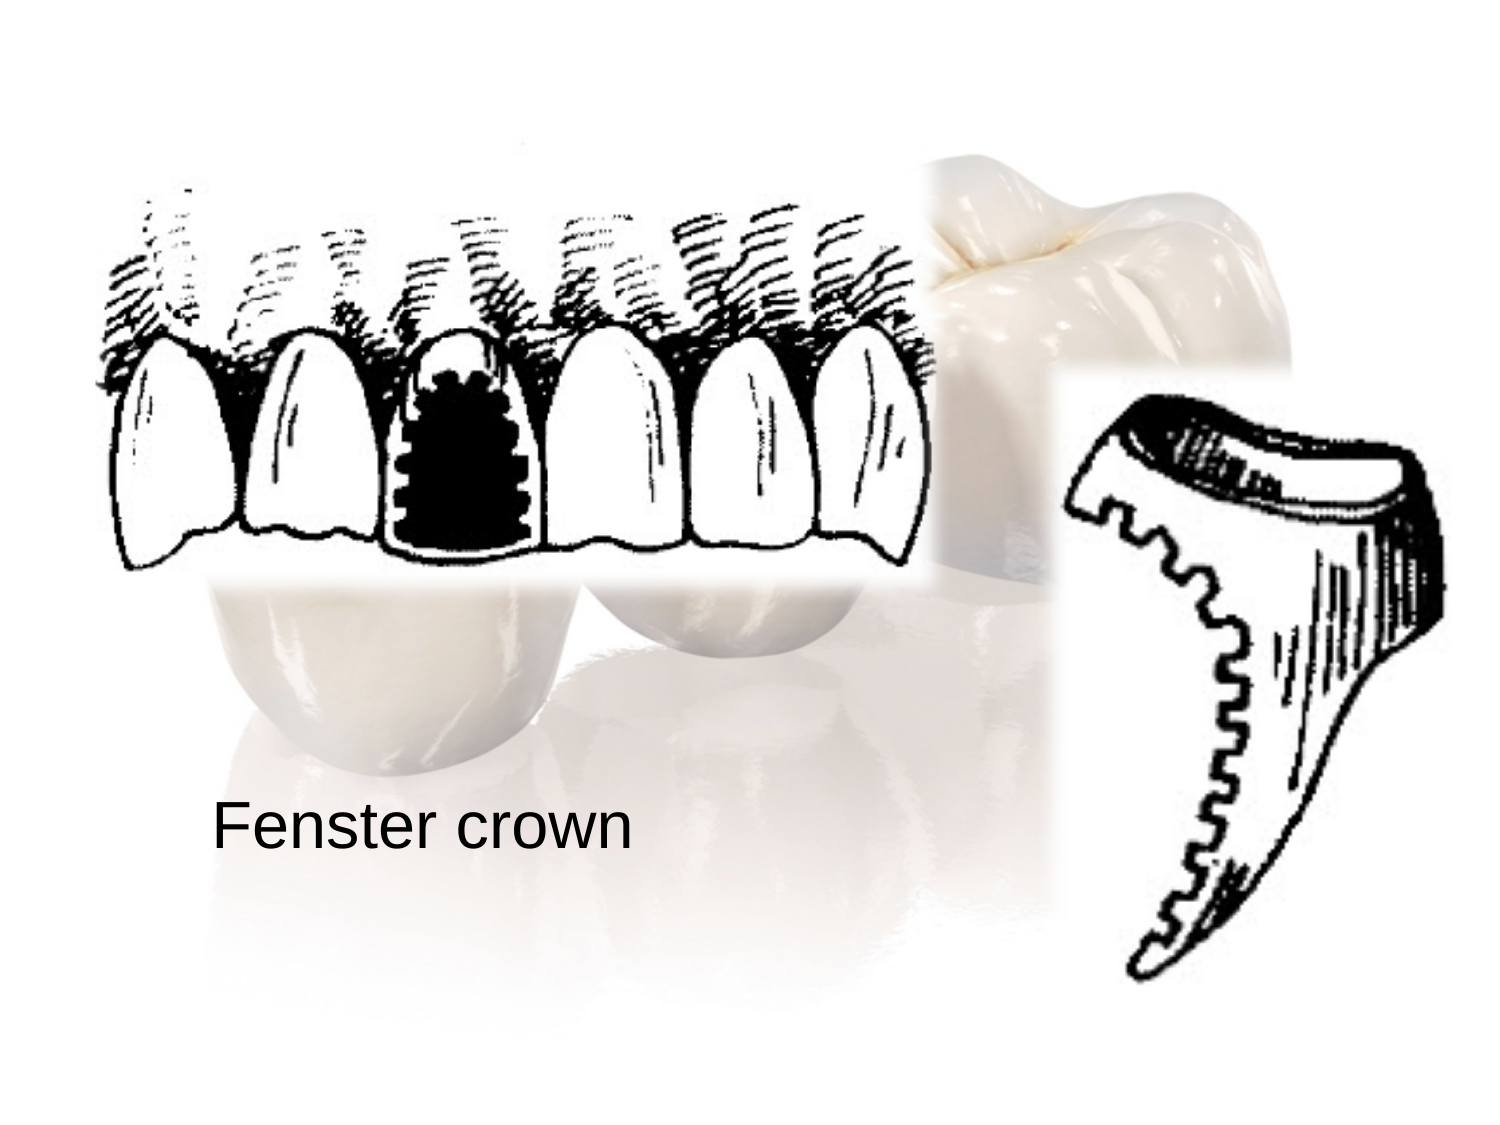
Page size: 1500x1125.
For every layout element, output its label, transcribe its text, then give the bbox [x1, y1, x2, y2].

picture [0, 0, 1500, 1125]
text_box Fenster crown [196, 774, 1024, 870]
